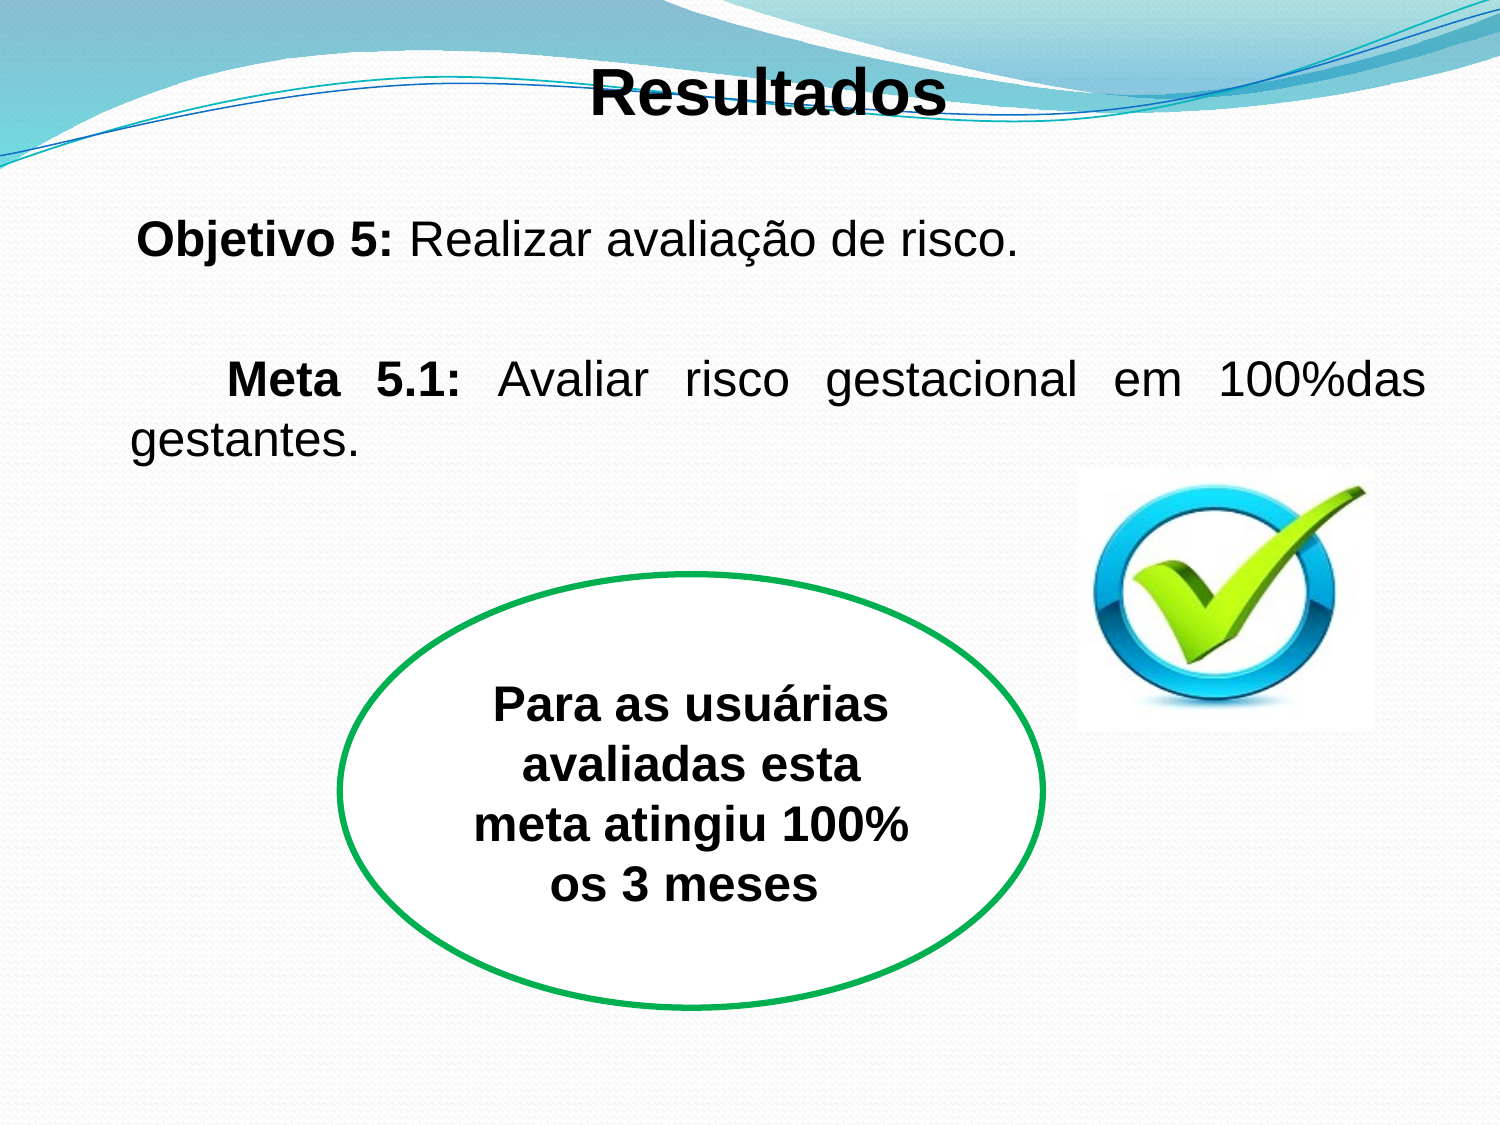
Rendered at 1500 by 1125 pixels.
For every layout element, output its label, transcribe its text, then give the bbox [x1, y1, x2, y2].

text_box Para as usuárias avaliadas esta meta atingiu 100% os 3 meses [337, 572, 1046, 1010]
list Objetivo 5: Realizar avaliação de risco. Meta 5.1: Avaliar risco gestacional em 100%das gestantes. [70, 199, 1442, 950]
picture [1077, 468, 1374, 732]
title Resultados [93, 0, 1444, 129]
